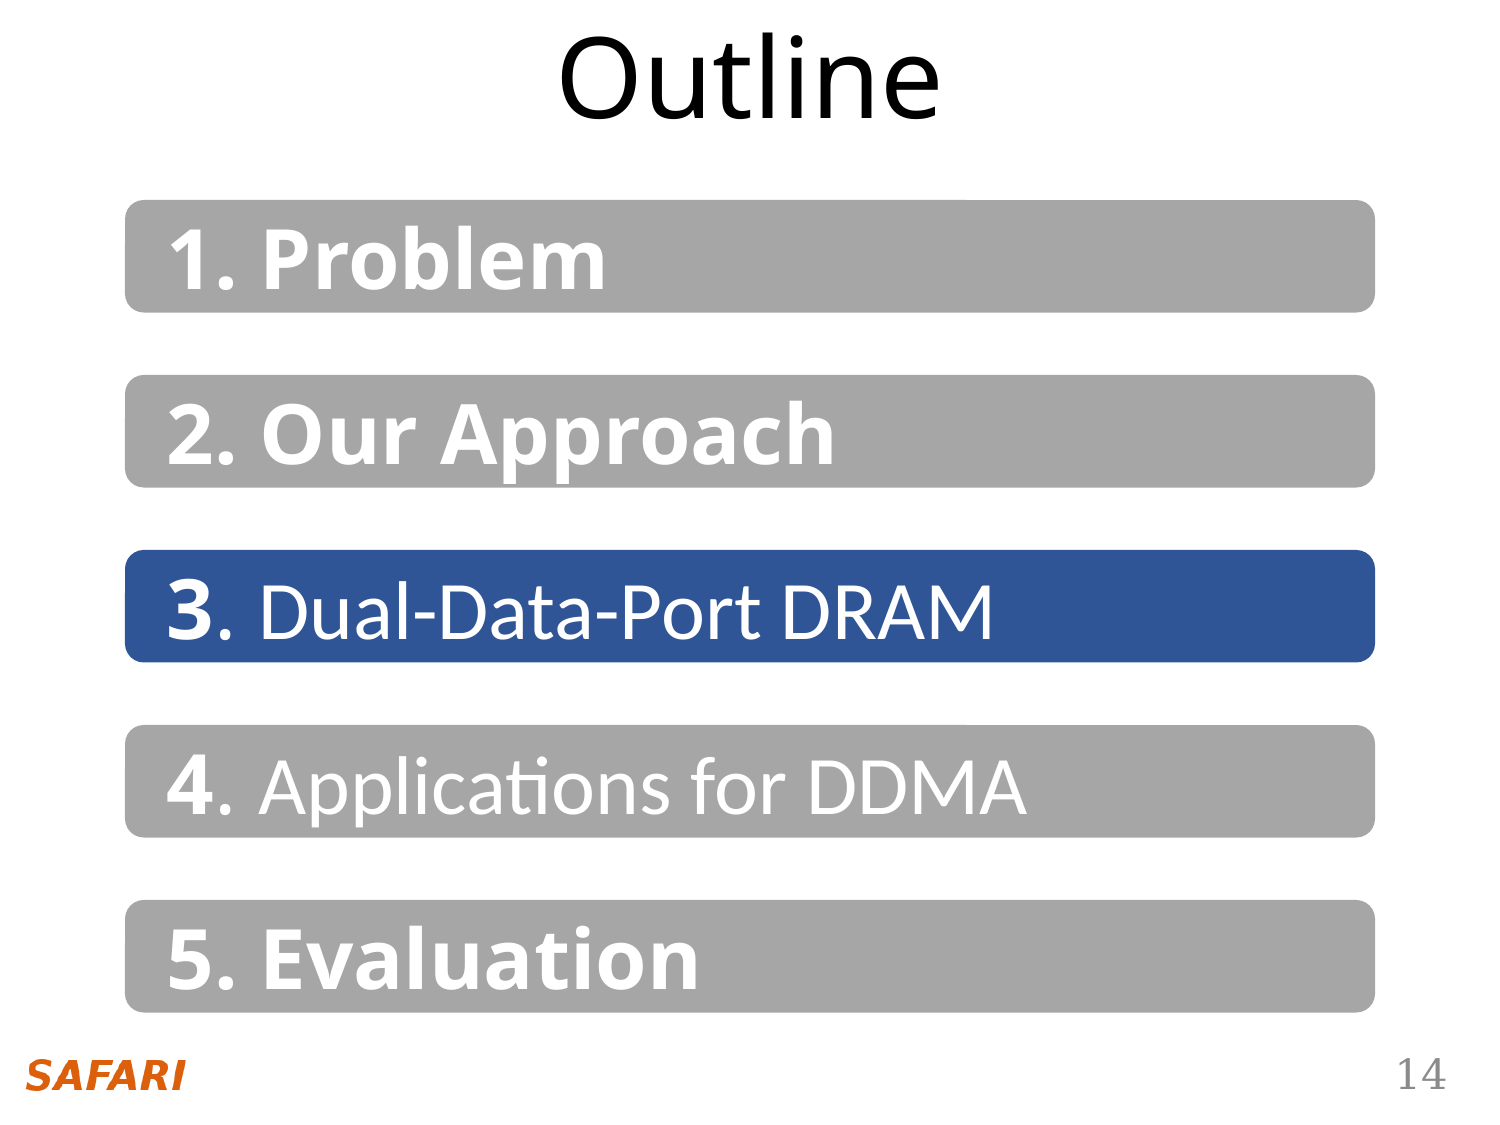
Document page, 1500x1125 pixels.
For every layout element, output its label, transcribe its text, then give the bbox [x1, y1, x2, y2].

text_box 5. Evaluation [123, 898, 1377, 1014]
text_box Outline [0, 24, 1500, 150]
text_box 1. Problem [123, 198, 1377, 314]
text_box 2. Our Approach [123, 373, 1377, 489]
picture [24, 1051, 191, 1100]
text_box 3. Dual-Data-Port DRAM [123, 548, 1377, 664]
text_box 4. Applications for DDMA [123, 723, 1377, 839]
